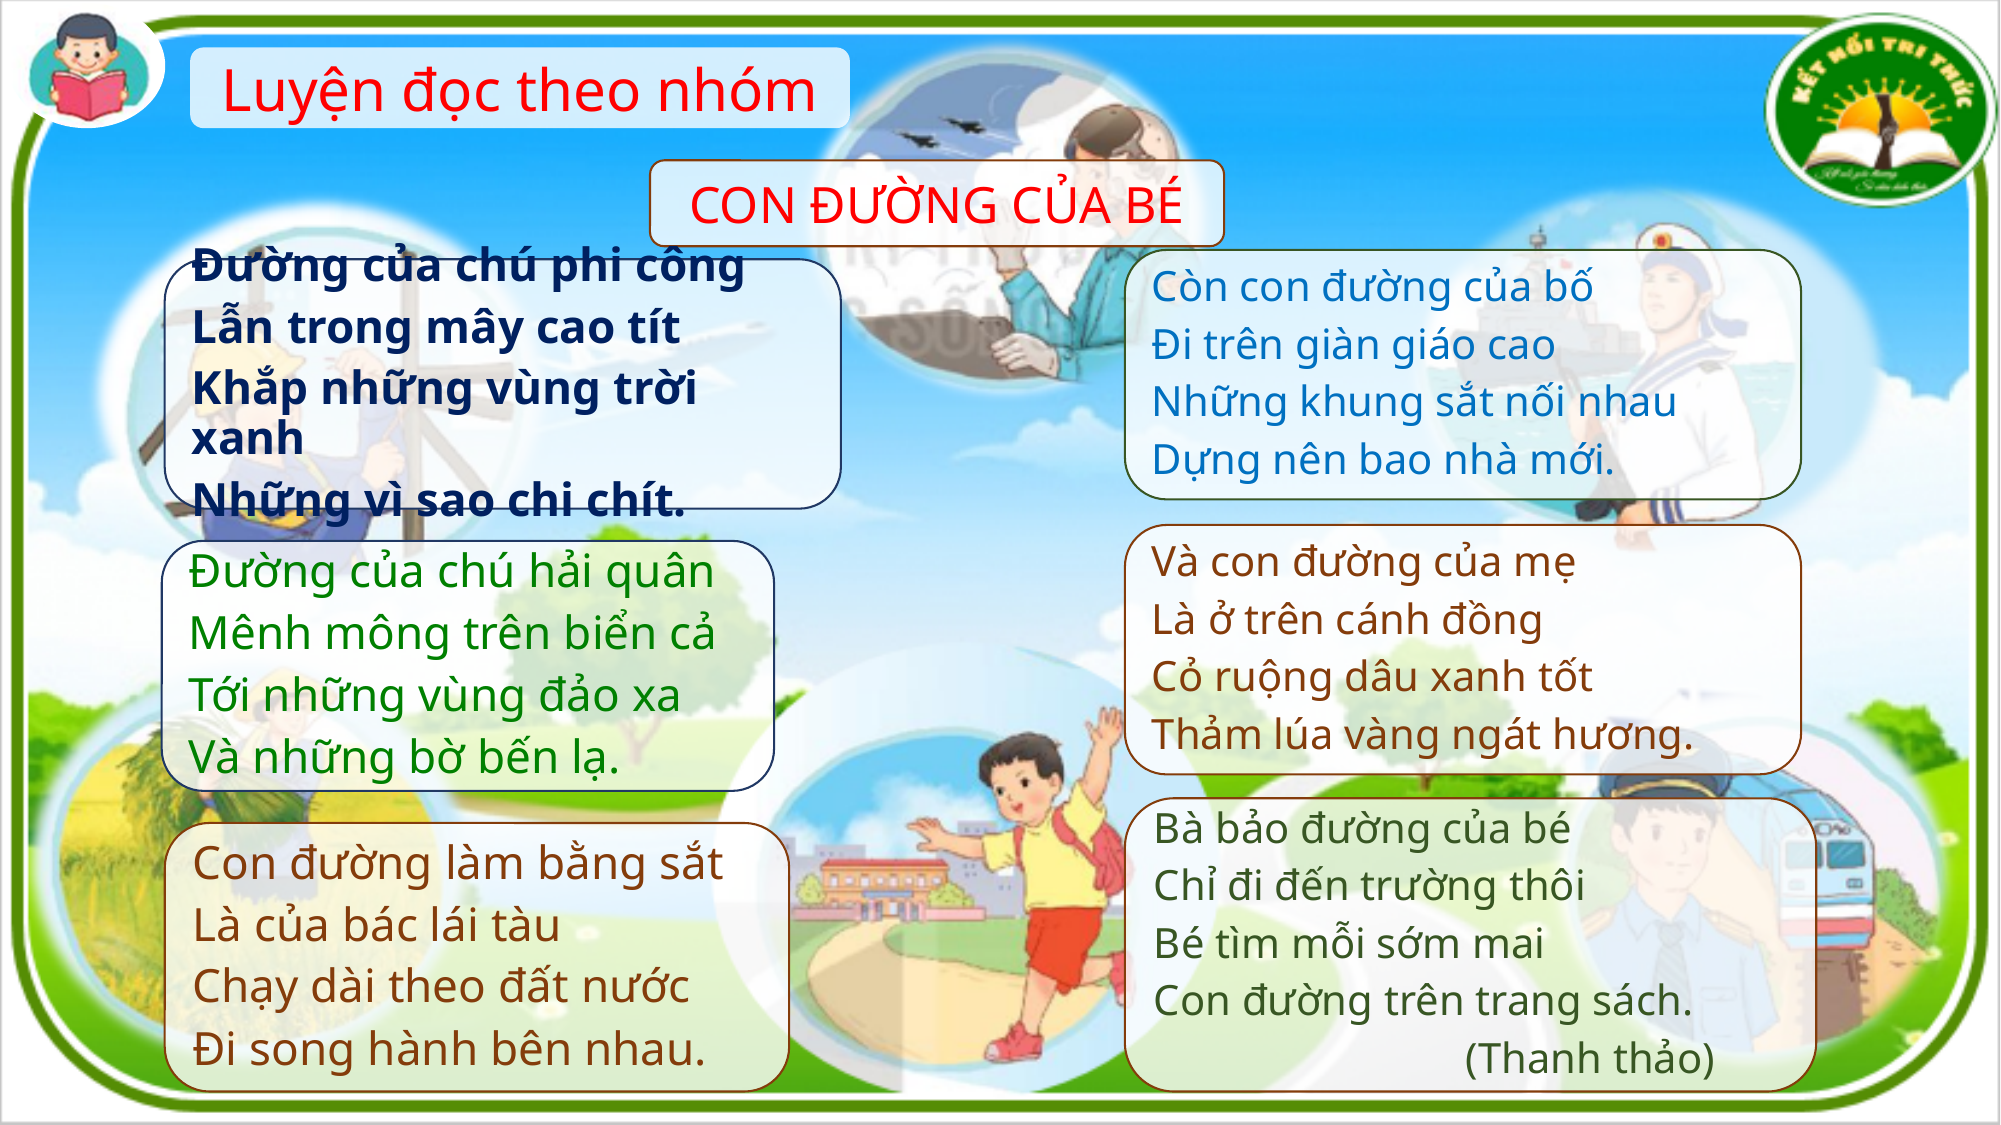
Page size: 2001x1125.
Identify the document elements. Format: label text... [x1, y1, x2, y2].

text_box Bà bảo đường của bé Chỉ đi đến trường thôi Bé tìm mỗi sớm mai Con đường trên trang sách. (Thanh thảo) [1123, 797, 1818, 1093]
text_box Luyện đọc theo nhóm [189, 46, 851, 130]
text_box CON ĐƯỜNG CỦA BÉ [648, 159, 1226, 248]
text_box Còn con đường của bố Đi trên giàn giáo cao Những khung sắt nối nhau Dựng nên bao nhà mới. [1123, 248, 1803, 501]
text_box Đường của chú hải quân Mênh mông trên biển cả Tới những vùng đảo xa Và những bờ bến lạ. [160, 539, 776, 792]
text_box Đường của chú phi công Lẫn trong mây cao tít Khắp những vùng trời xanh Những vì sao chi chít. [163, 258, 842, 510]
picture [0, 0, 2001, 1125]
text_box Con đường làm bằng sắt Là của bác lái tàu Chạy dài theo đất nước Đi song hành bên nhau. [163, 821, 791, 1093]
text_box Và con đường của mẹ Là ở trên cánh đồng Cỏ ruộng dâu xanh tốt Thảm lúa vàng ngát hương. [1123, 523, 1803, 776]
